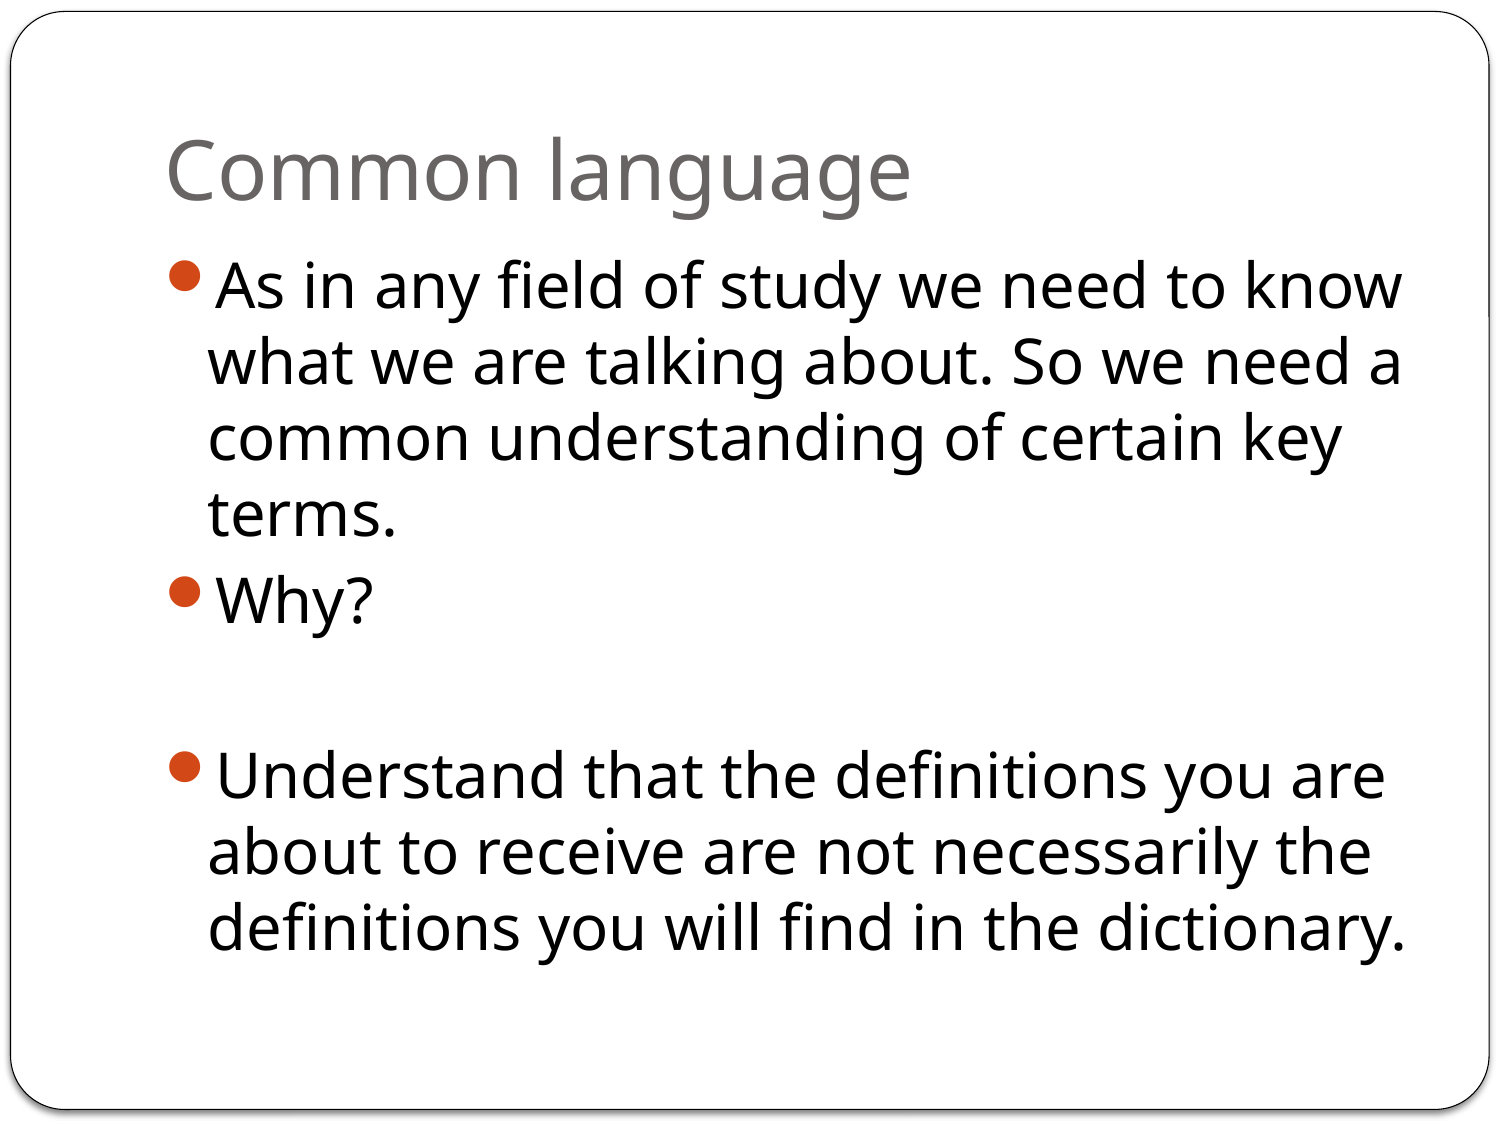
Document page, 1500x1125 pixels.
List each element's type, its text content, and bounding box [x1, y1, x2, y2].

list As in any field of study we need to know what we are talking about. So we need a common understanding of certain key terms. Why? Understand that the definitions you are about to receive are not necessarily the definitions you will find in the dictionary. [150, 237, 1425, 988]
title Common language [150, 45, 1425, 233]
